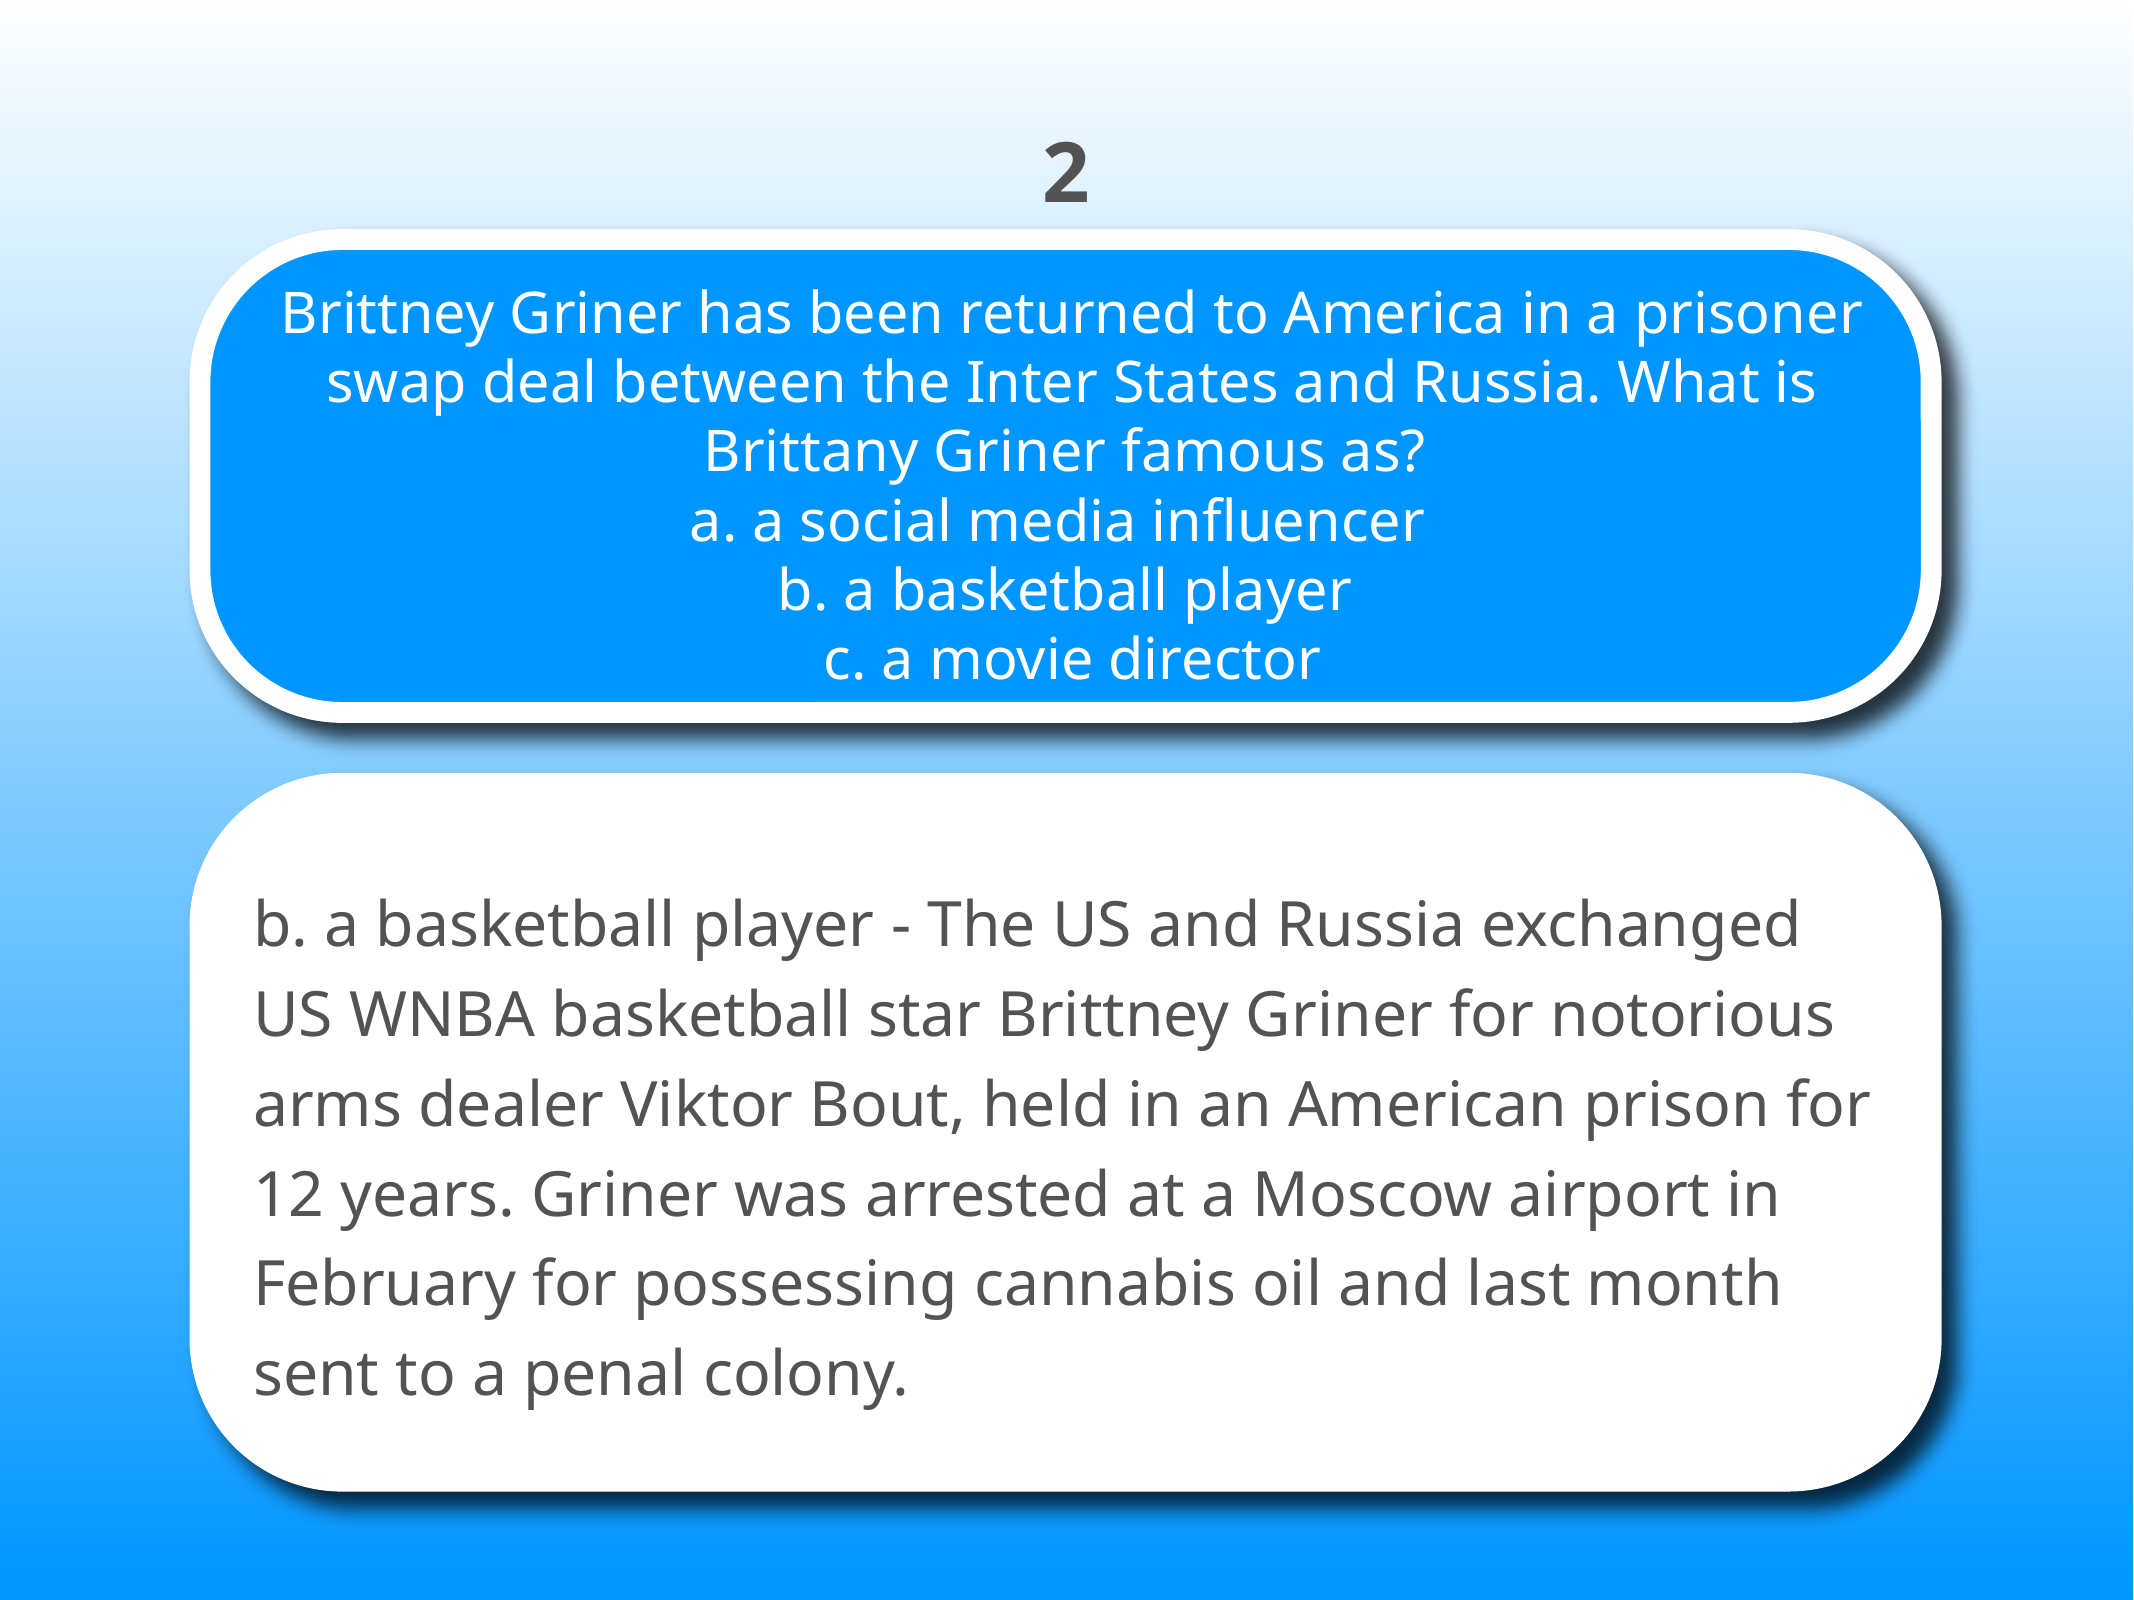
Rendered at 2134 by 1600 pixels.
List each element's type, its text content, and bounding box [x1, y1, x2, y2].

list 2 [219, 113, 1914, 225]
title Brittney Griner has been returned to America in a prisoner swap deal between the Inter States and Russia. What is Brittany Griner famous as? a. a social media influencer b. a basketball player c. a movie director [222, 268, 1924, 699]
list b. a basketball player - The US and Russia exchanged US WNBA basketball star Brittney Griner for notorious arms dealer Viktor Bout, held in an American prison for 12 years. Griner was arrested at a Moscow airport in February for possessing cannabis oil and last month sent to a penal colony. [246, 820, 1883, 1457]
